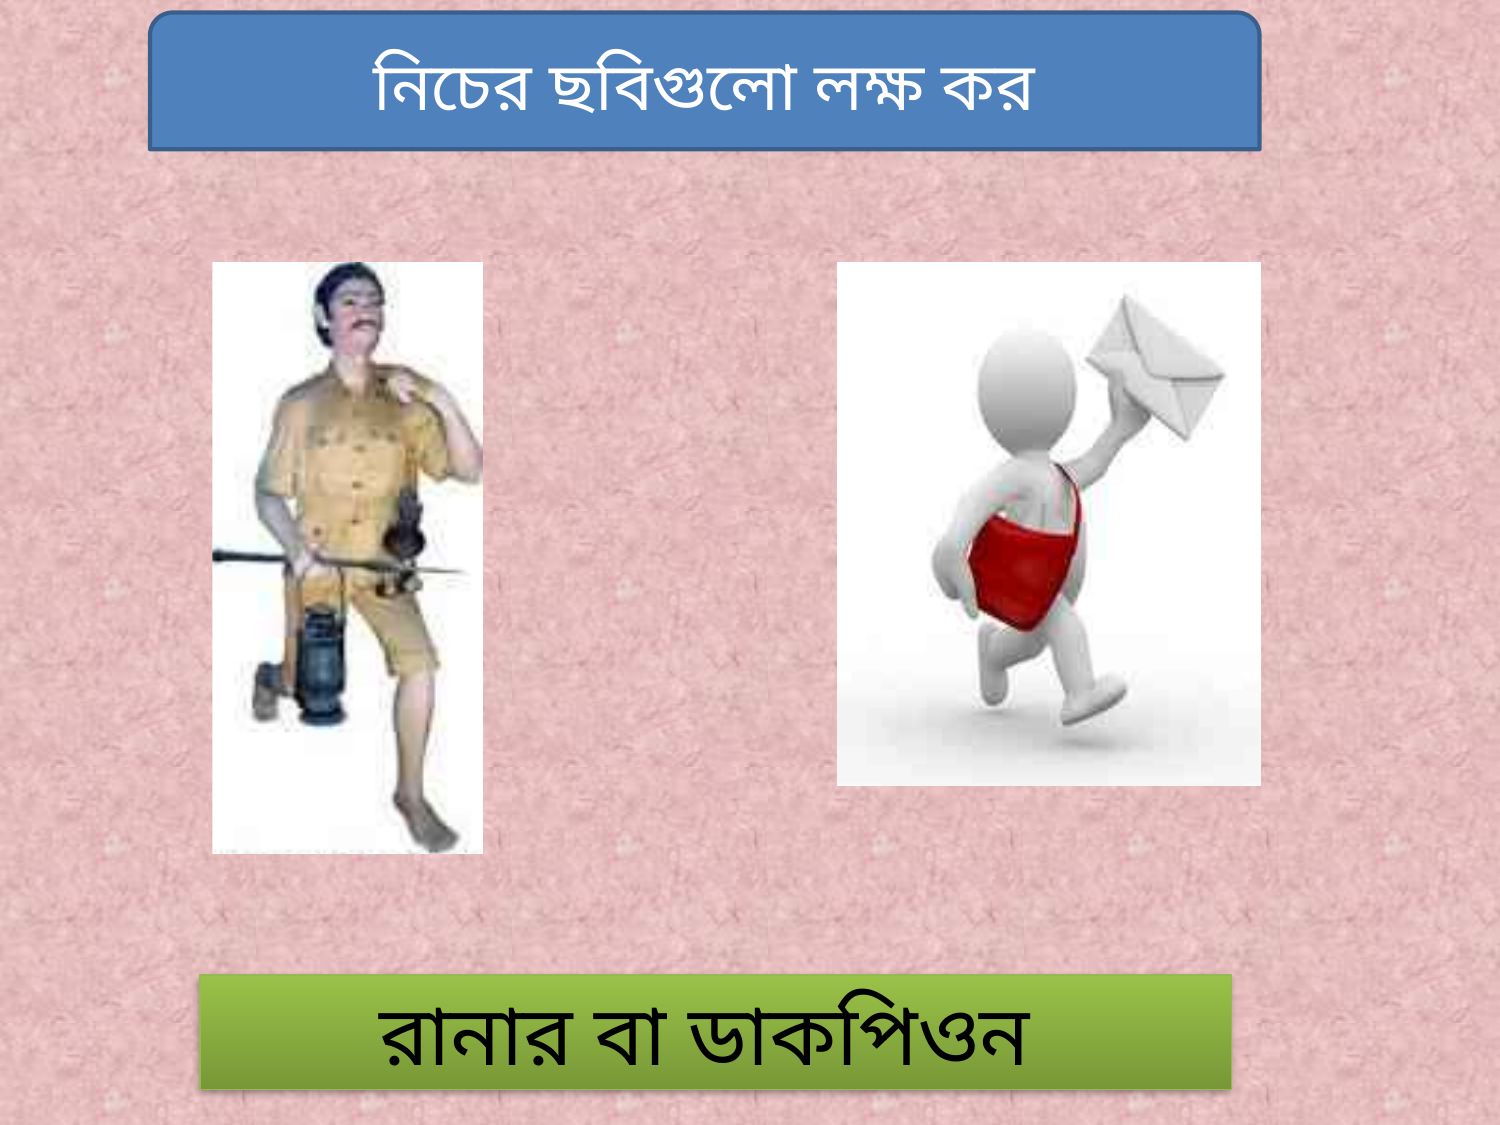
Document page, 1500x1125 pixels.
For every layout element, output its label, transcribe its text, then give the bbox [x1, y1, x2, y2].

picture [0, 0, 1500, 1125]
text_box নিচের ছবিগুলো লক্ষ কর [147, 10, 1262, 152]
text_box রানার বা ডাকপিওন [199, 974, 1232, 1090]
